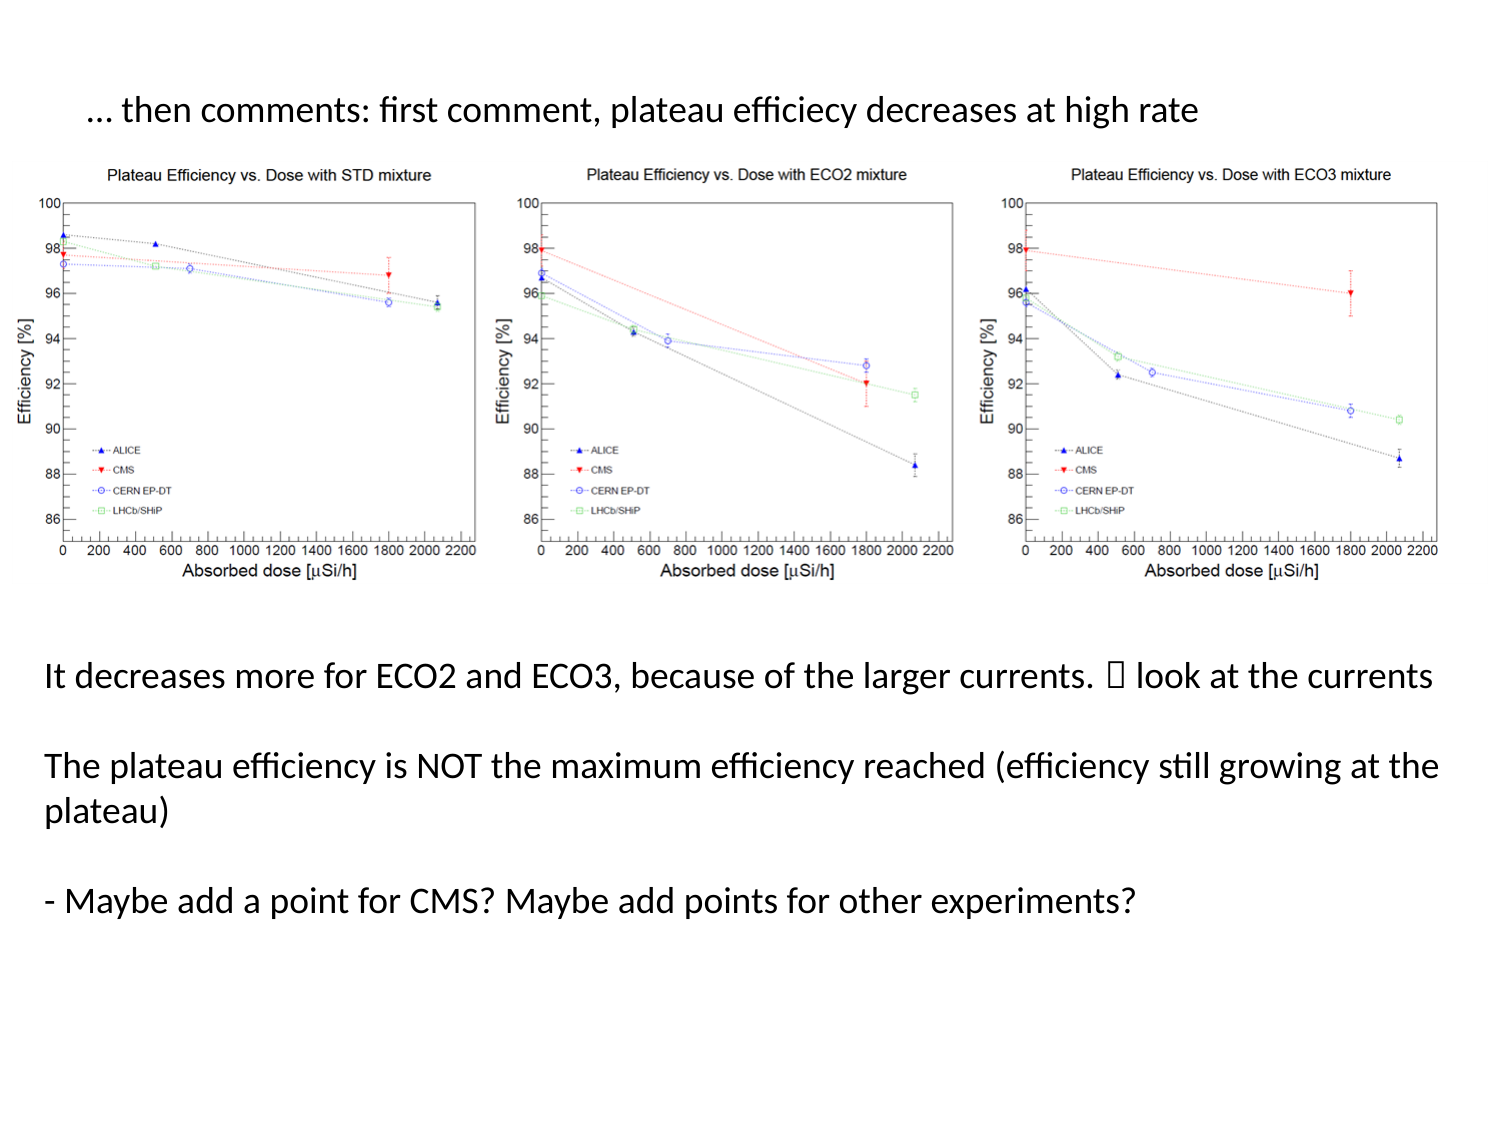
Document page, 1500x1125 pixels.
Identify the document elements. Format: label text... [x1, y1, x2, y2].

picture [11, 160, 1489, 586]
text_box It decreases more for ECO2 and ECO3, because of the larger currents.  look at the currents The plateau efficiency is NOT the maximum efficiency reached (efficiency still growing at the plateau) - Maybe add a point for CMS? Maybe add points for other experiments? [29, 643, 1471, 929]
text_box … then comments: first comment, plateau efficiecy decreases at high rate [72, 78, 1216, 138]
